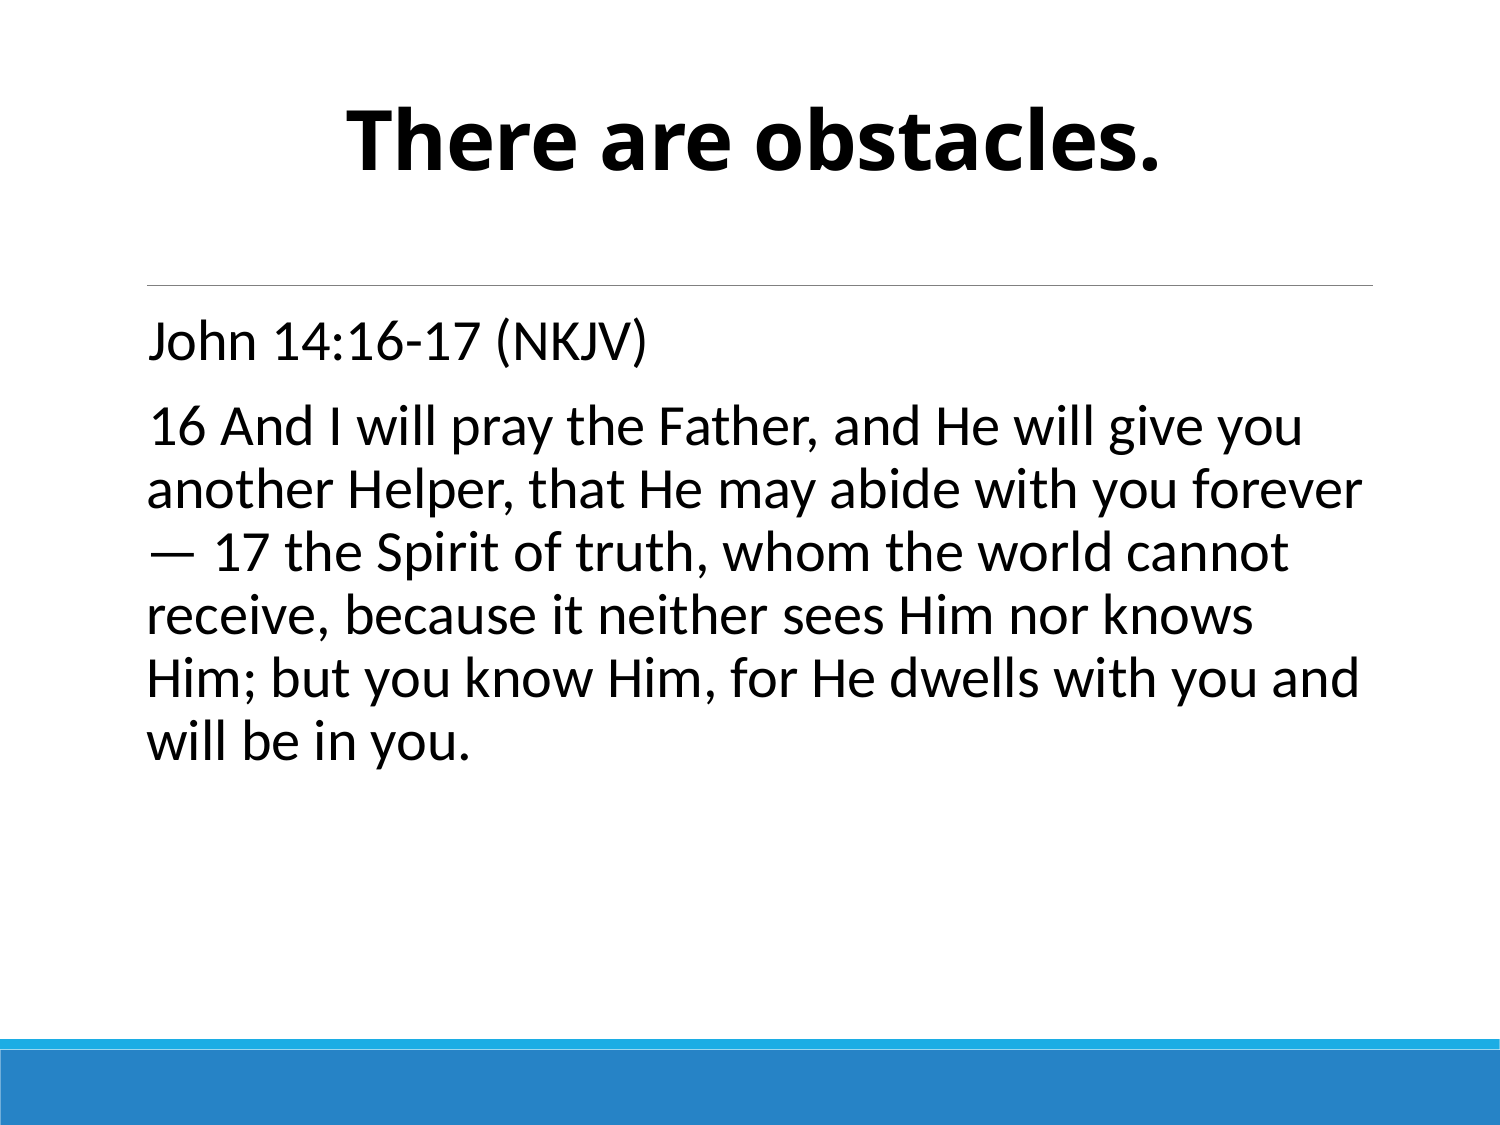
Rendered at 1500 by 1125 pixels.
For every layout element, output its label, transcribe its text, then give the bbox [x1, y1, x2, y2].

title There are obstacles. [135, 47, 1373, 285]
list John 14:16-17 (NKJV) 16 And I will pray the Father, and He will give you another Helper, that He may abide with you forever— 17 the Spirit of truth, whom the world cannot receive, because it neither sees Him nor knows Him; but you know Him, for He dwells with you and will be in you. [135, 302, 1373, 963]
